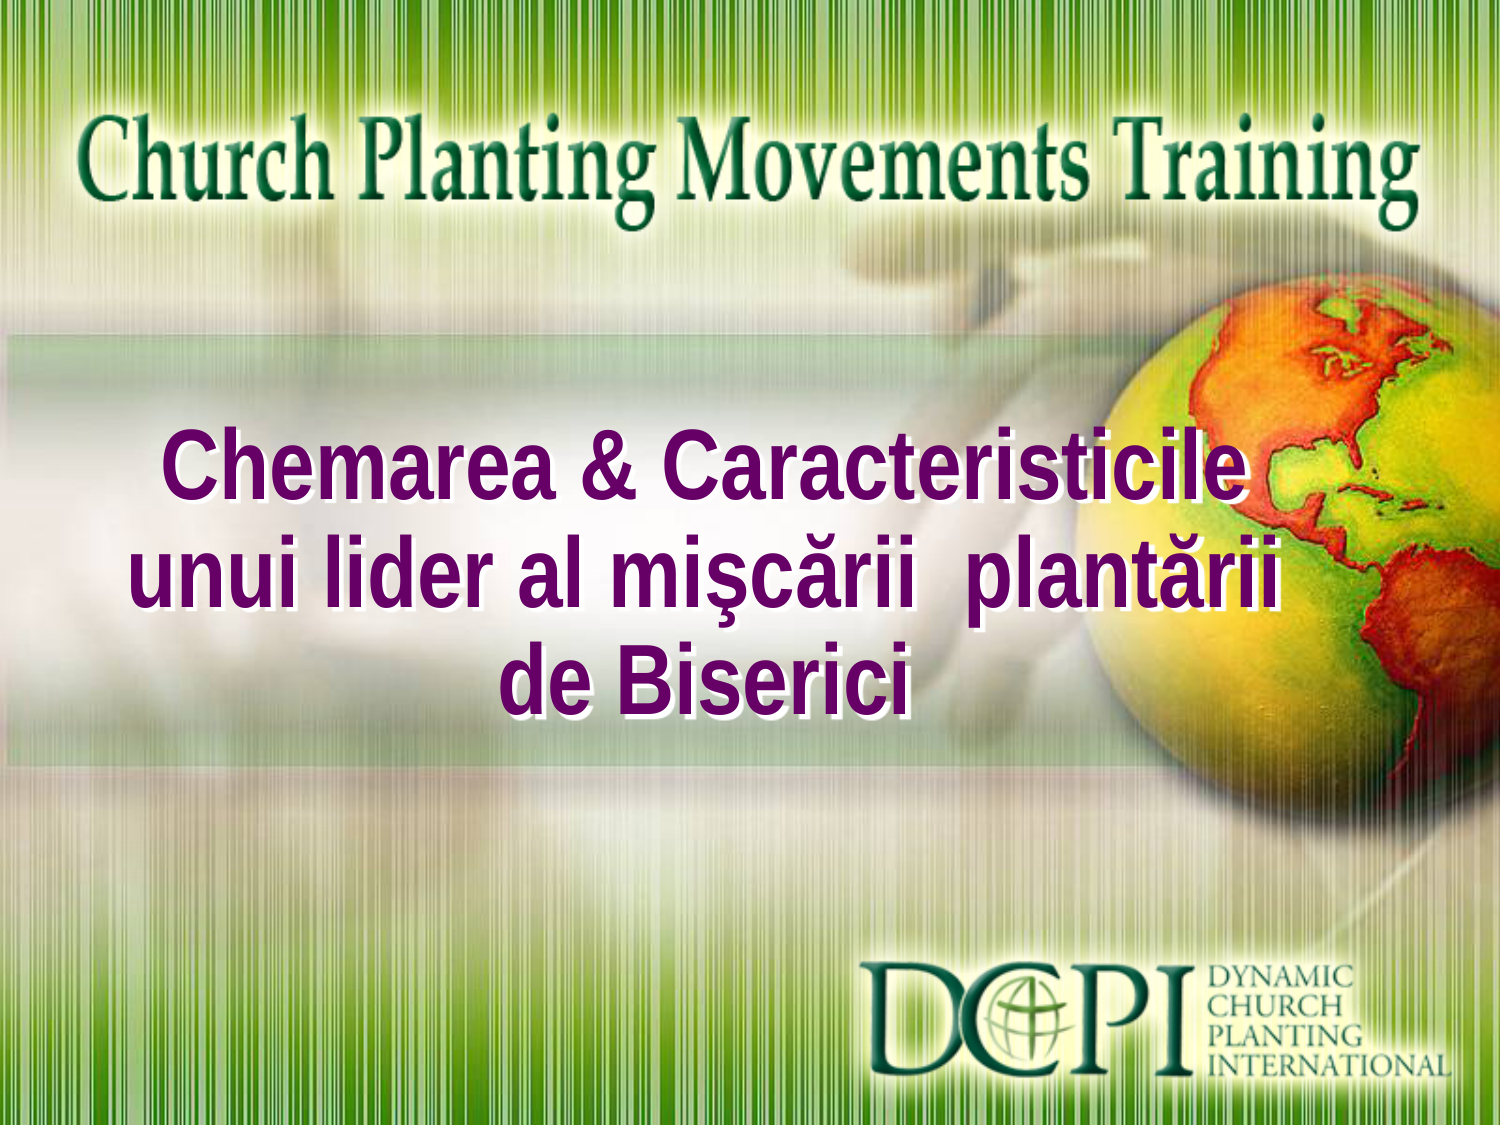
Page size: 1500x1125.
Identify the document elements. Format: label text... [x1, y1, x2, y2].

title Chemarea & Caracteristicile unui lider al mişcării plantării de Biserici [66, 272, 1343, 877]
picture [0, 0, 1500, 1125]
